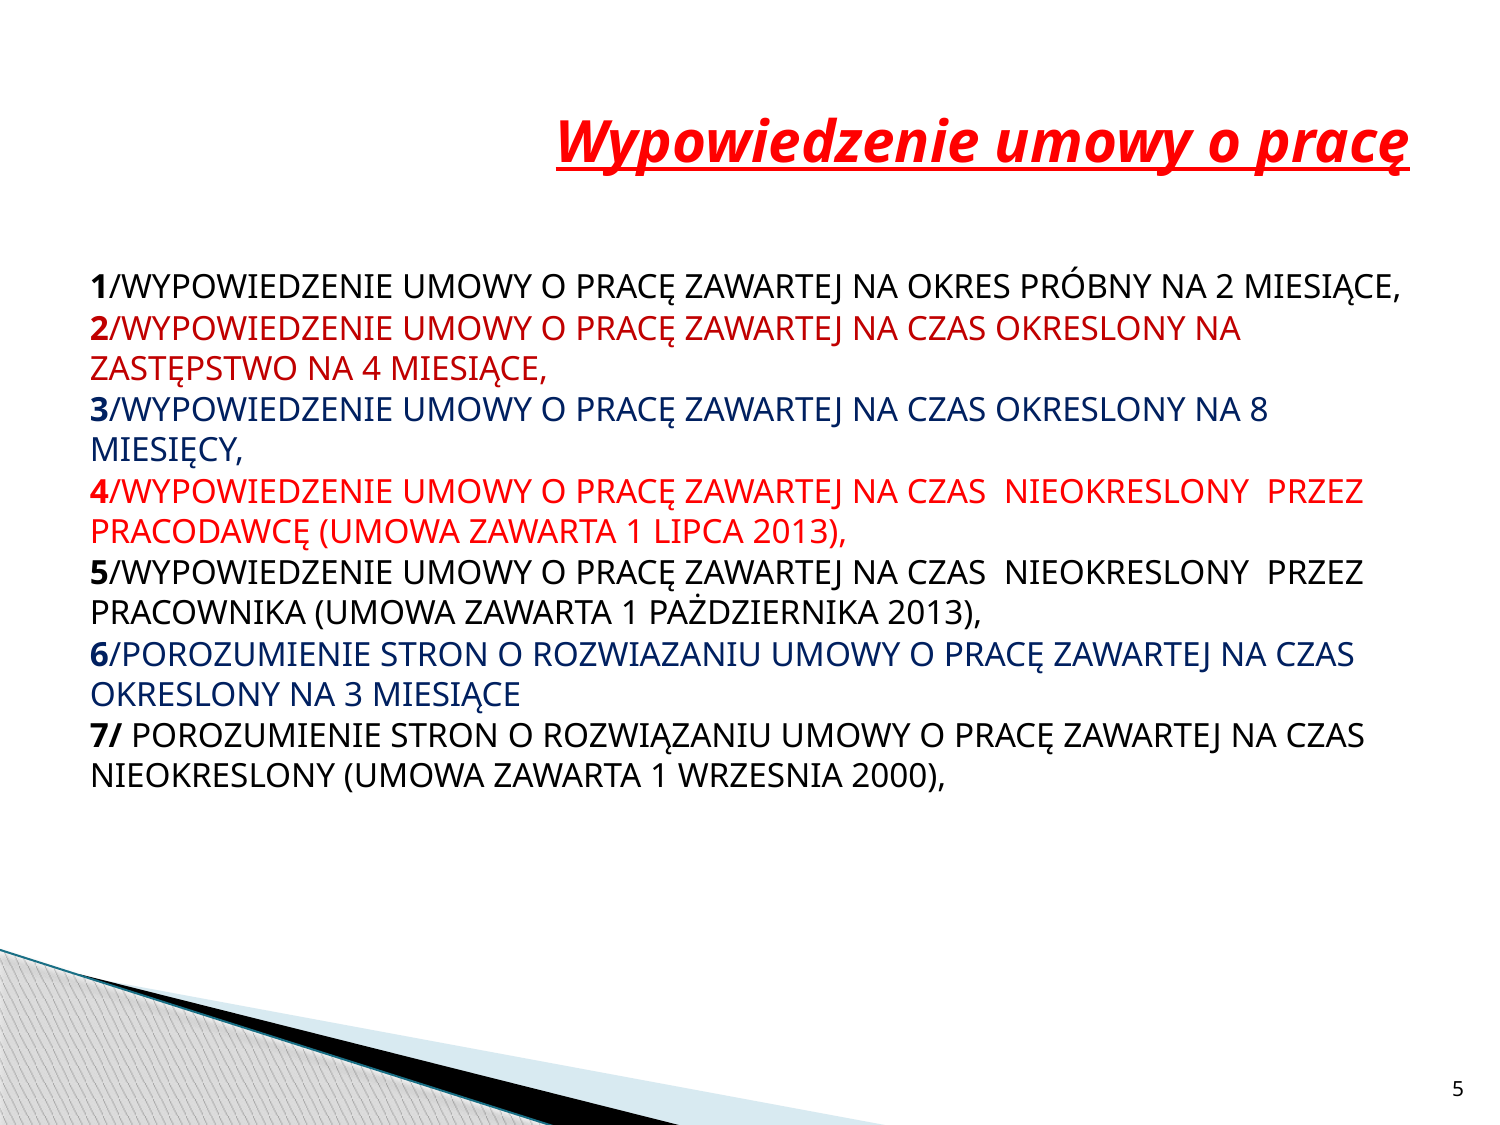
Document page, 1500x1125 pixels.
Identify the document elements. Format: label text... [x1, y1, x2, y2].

slide_number 5 [1418, 1051, 1479, 1112]
list 1/WYPOWIEDZENIE UMOWY O PRACĘ ZAWARTEJ NA OKRES PRÓBNY NA 2 MIESIĄCE, 2/WYPOWIEDZENIE UMOWY O PRACĘ ZAWARTEJ NA CZAS OKRESLONY NA ZASTĘPSTWO NA 4 MIESIĄCE, 3/WYPOWIEDZENIE UMOWY O PRACĘ ZAWARTEJ NA CZAS OKRESLONY NA 8 MIESIĘCY, 4/WYPOWIEDZENIE UMOWY O PRACĘ ZAWARTEJ NA CZAS NIEOKRESLONY PRZEZ PRACODAWCĘ (UMOWA ZAWARTA 1 LIPCA 2013), 5/WYPOWIEDZENIE UMOWY O PRACĘ ZAWARTEJ NA CZAS NIEOKRESLONY PRZEZ PRACOWNIKA (UMOWA ZAWARTA 1 PAŻDZIERNIKA 2013), 6/POROZUMIENIE STRON O ROZWIAZANIU UMOWY O PRACĘ ZAWARTEJ NA CZAS OKRESLONY NA 3 MIESIĄCE 7/ POROZUMIENIE STRON O ROZWIĄZANIU UMOWY O PRACĘ ZAWARTEJ NA CZAS NIEOKRESLONY (UMOWA ZAWARTA 1 WRZESNIA 2000), [75, 243, 1425, 986]
title Wypowiedzenie umowy o pracę [75, 45, 1425, 233]
